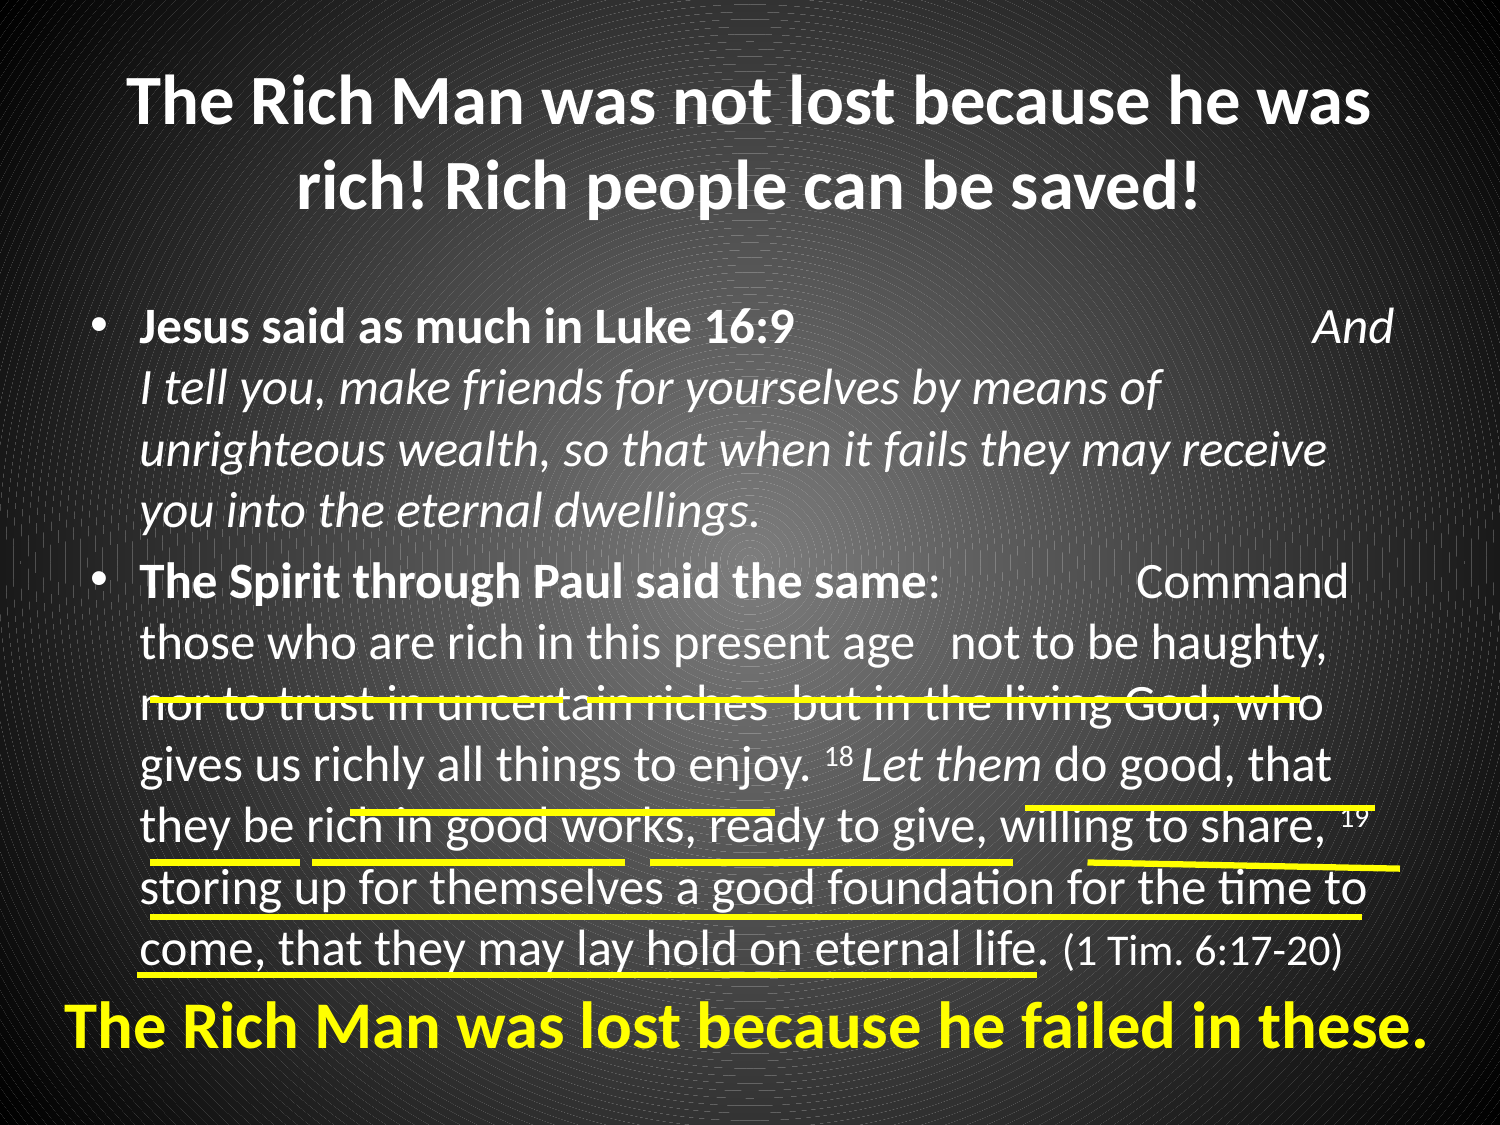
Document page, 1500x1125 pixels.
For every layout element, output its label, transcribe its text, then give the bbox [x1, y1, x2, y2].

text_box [1087, 862, 1401, 869]
list Jesus said as much in Luke 16:9 And I tell you, make friends for yourselves by means of unrighteous wealth, so that when it fails they may receive you into the eternal dwellings. The Spirit through Paul said the same: Command those who are rich in this present age not to be haughty, nor to trust in uncertain riches but in the living God, who gives us richly all things to enjoy. 18 Let them do good, that they be rich in good works, ready to give, willing to share, 19 storing up for themselves a good foundation for the time to come, that they may lay hold on eternal life. (1 Tim. 6:17-20) [75, 285, 1425, 974]
text_box The Rich Man was lost because he failed in these. [49, 974, 1463, 1070]
title The Rich Man was not lost because he was rich! Rich people can be saved! [75, 45, 1425, 233]
